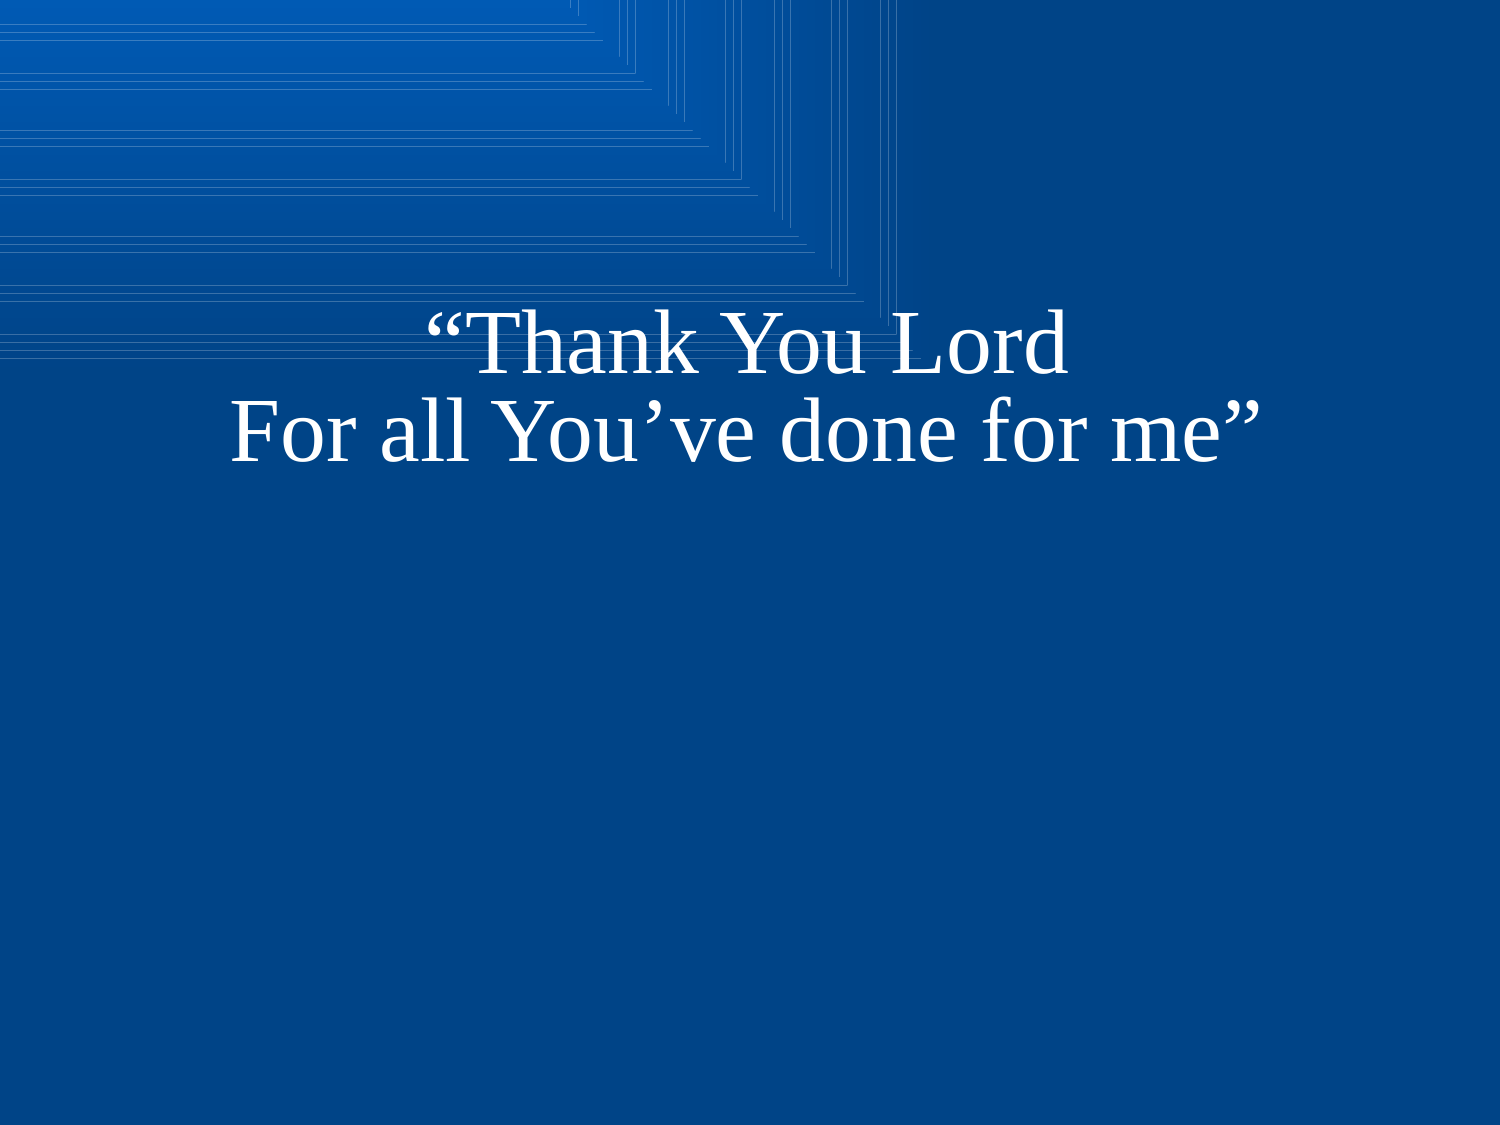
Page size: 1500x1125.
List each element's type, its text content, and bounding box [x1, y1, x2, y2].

text_box For all You’ve done for me” [0, 362, 1496, 488]
text_box “Thank You Lord [0, 274, 1496, 362]
